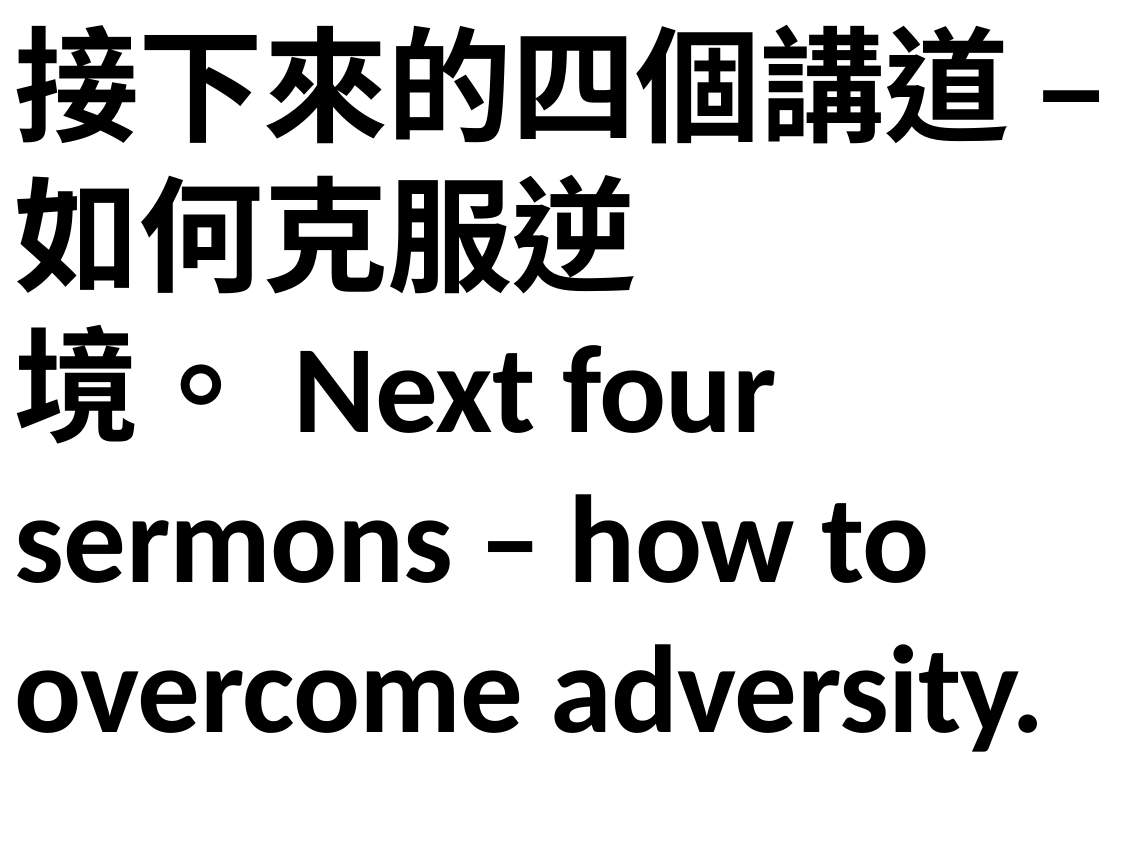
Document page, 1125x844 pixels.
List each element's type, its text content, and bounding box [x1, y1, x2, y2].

text_box 接下來的四個講道 – 如何克服逆境。Next four sermons – how to overcome adversity. [0, 0, 1125, 765]
